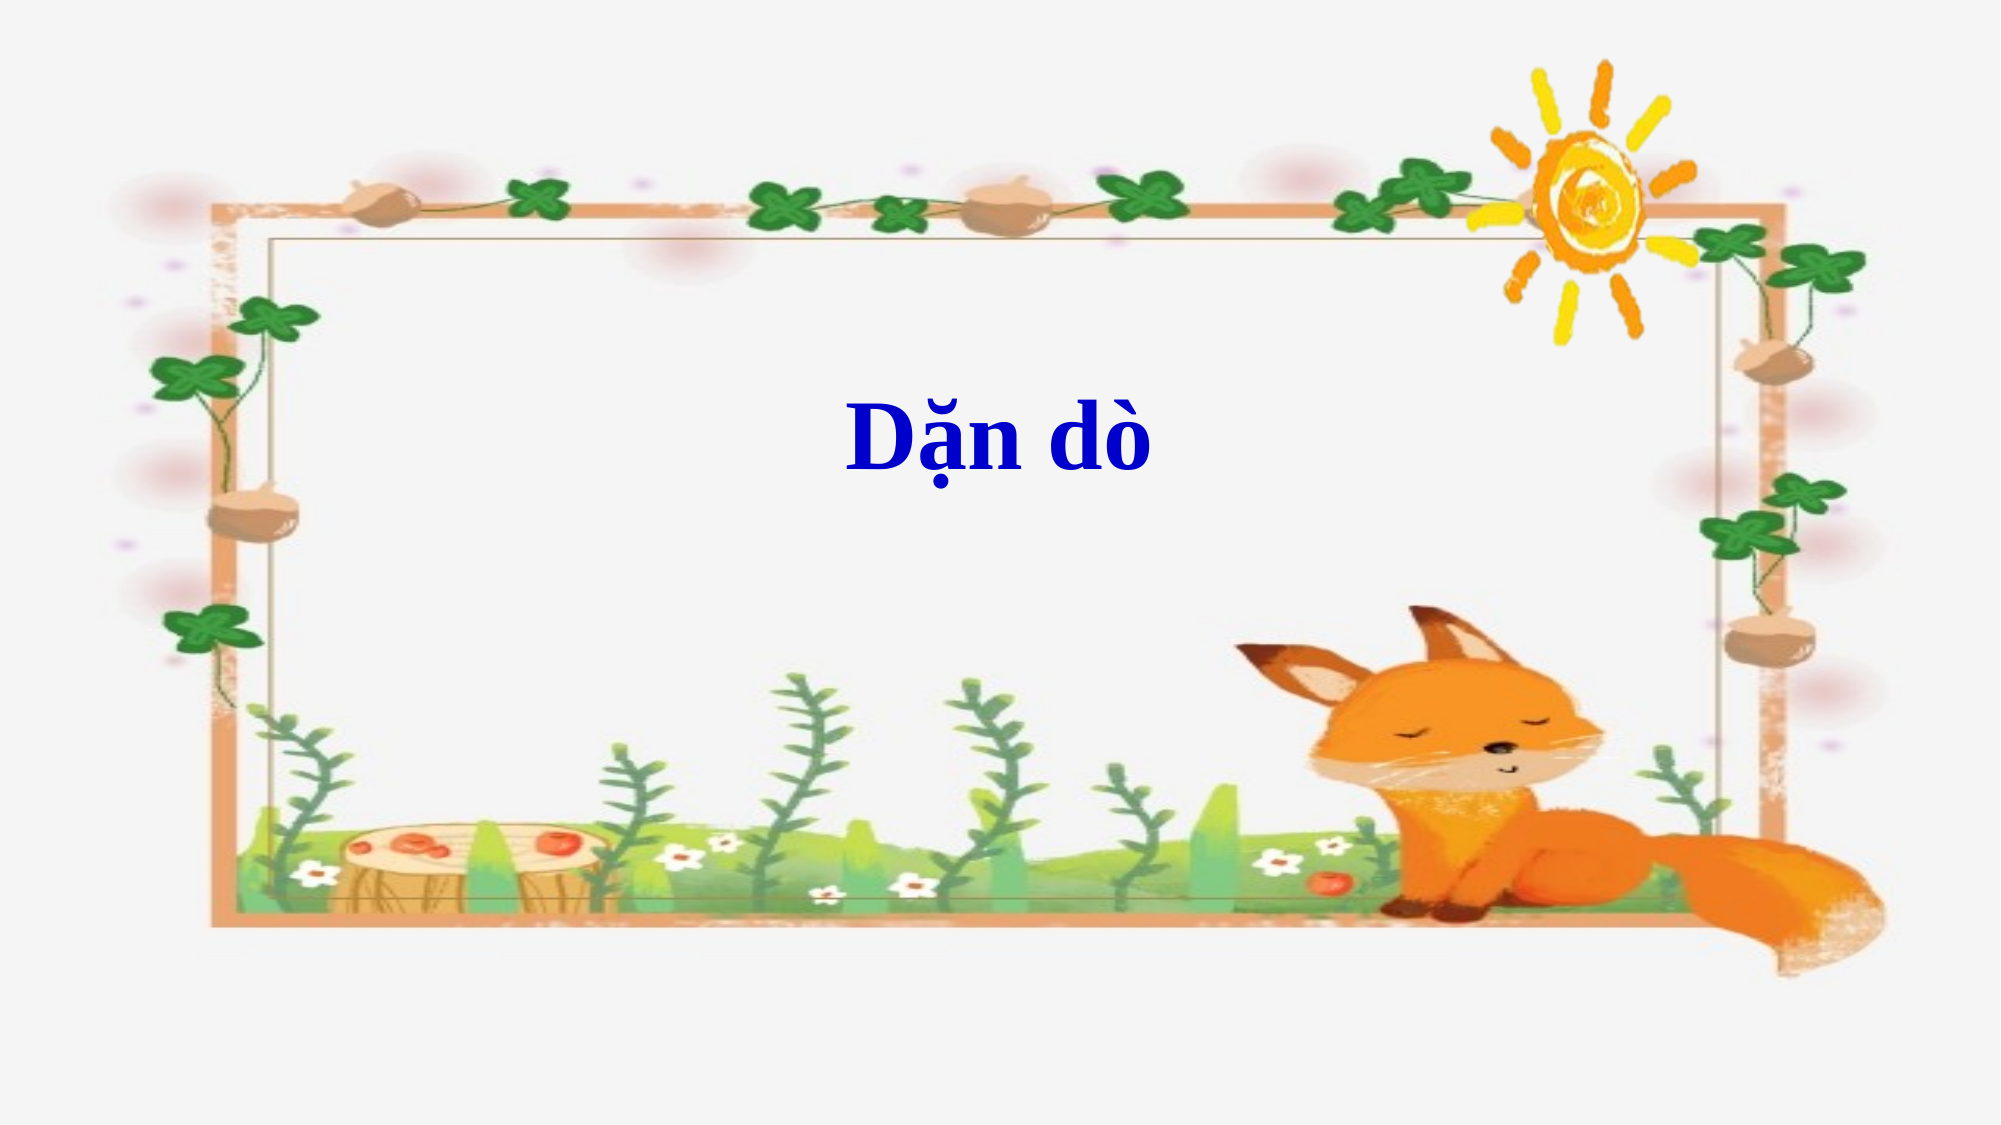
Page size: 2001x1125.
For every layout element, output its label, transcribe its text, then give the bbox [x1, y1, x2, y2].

picture [0, 0, 2001, 1125]
text_box Dặn dò [746, 362, 1253, 498]
